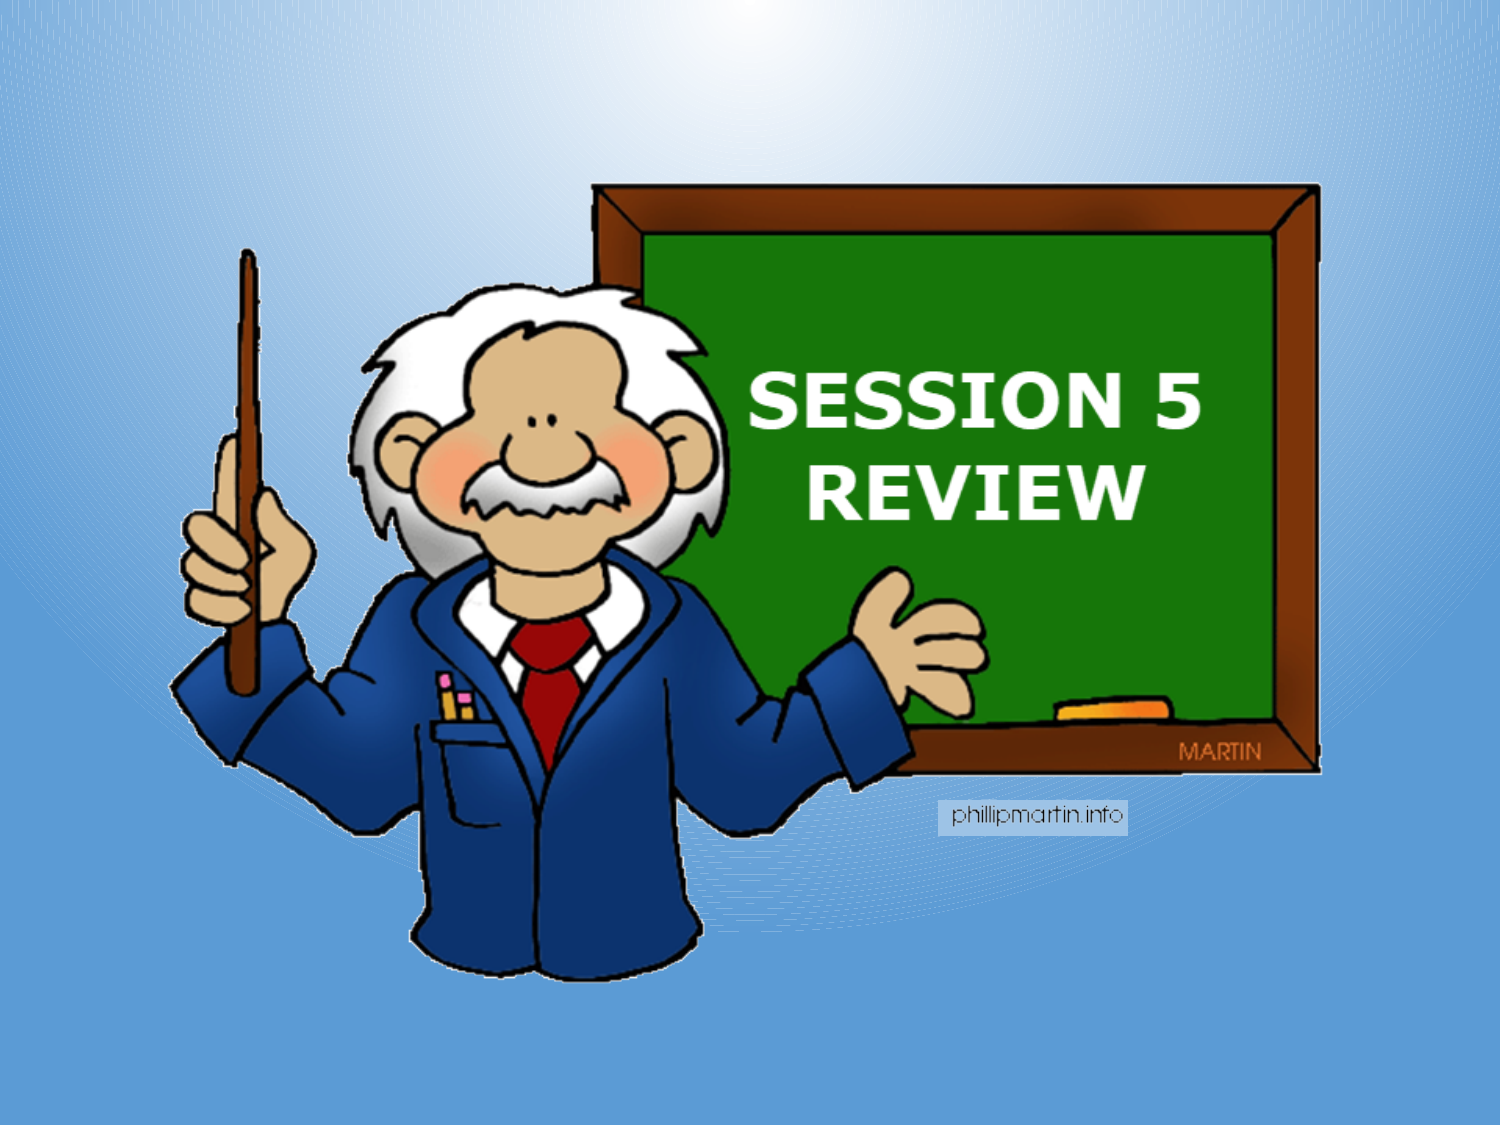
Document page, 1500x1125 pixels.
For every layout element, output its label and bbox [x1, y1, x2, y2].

picture [137, 112, 1363, 1013]
